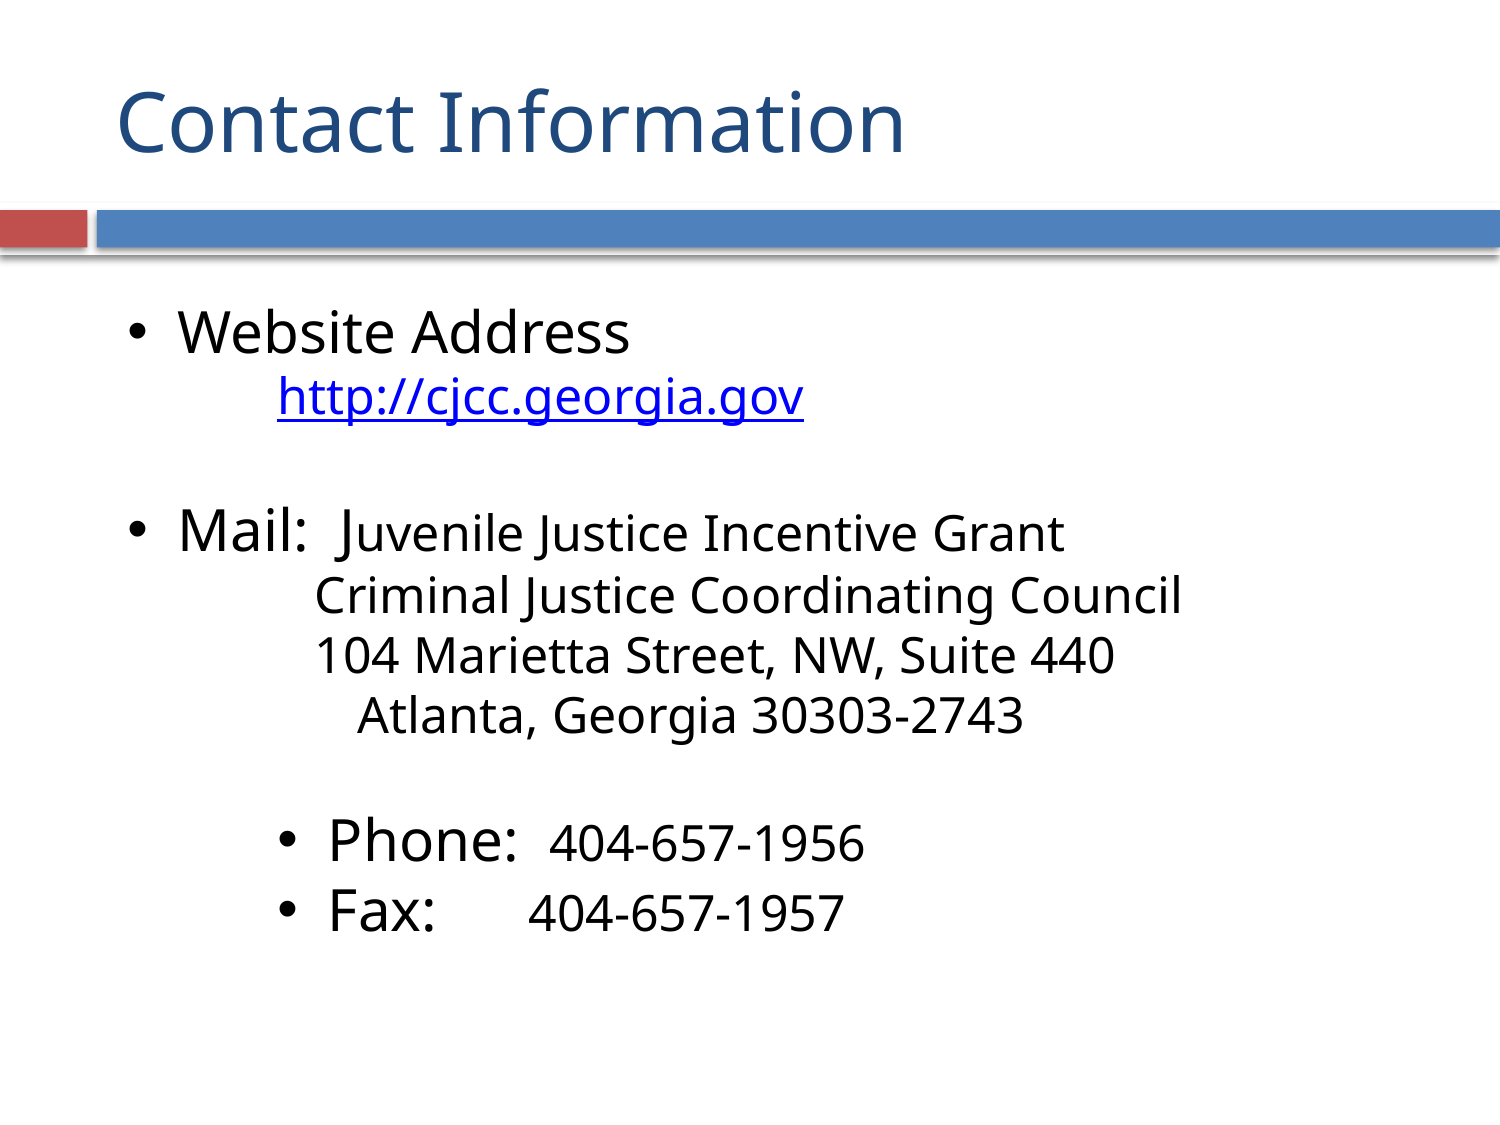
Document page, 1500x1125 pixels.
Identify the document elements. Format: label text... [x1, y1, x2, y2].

title Contact Information [100, 37, 1438, 200]
text_box Website Address http://cjcc.georgia.gov Mail: Juvenile Justice Incentive Grant Criminal Justice Coordinating Council 104 Marietta Street, NW, Suite 440 Atlanta, Georgia 30303-2743 Phone: 404-657-1956 Fax: 404-657-1957 [112, 287, 1425, 1001]
